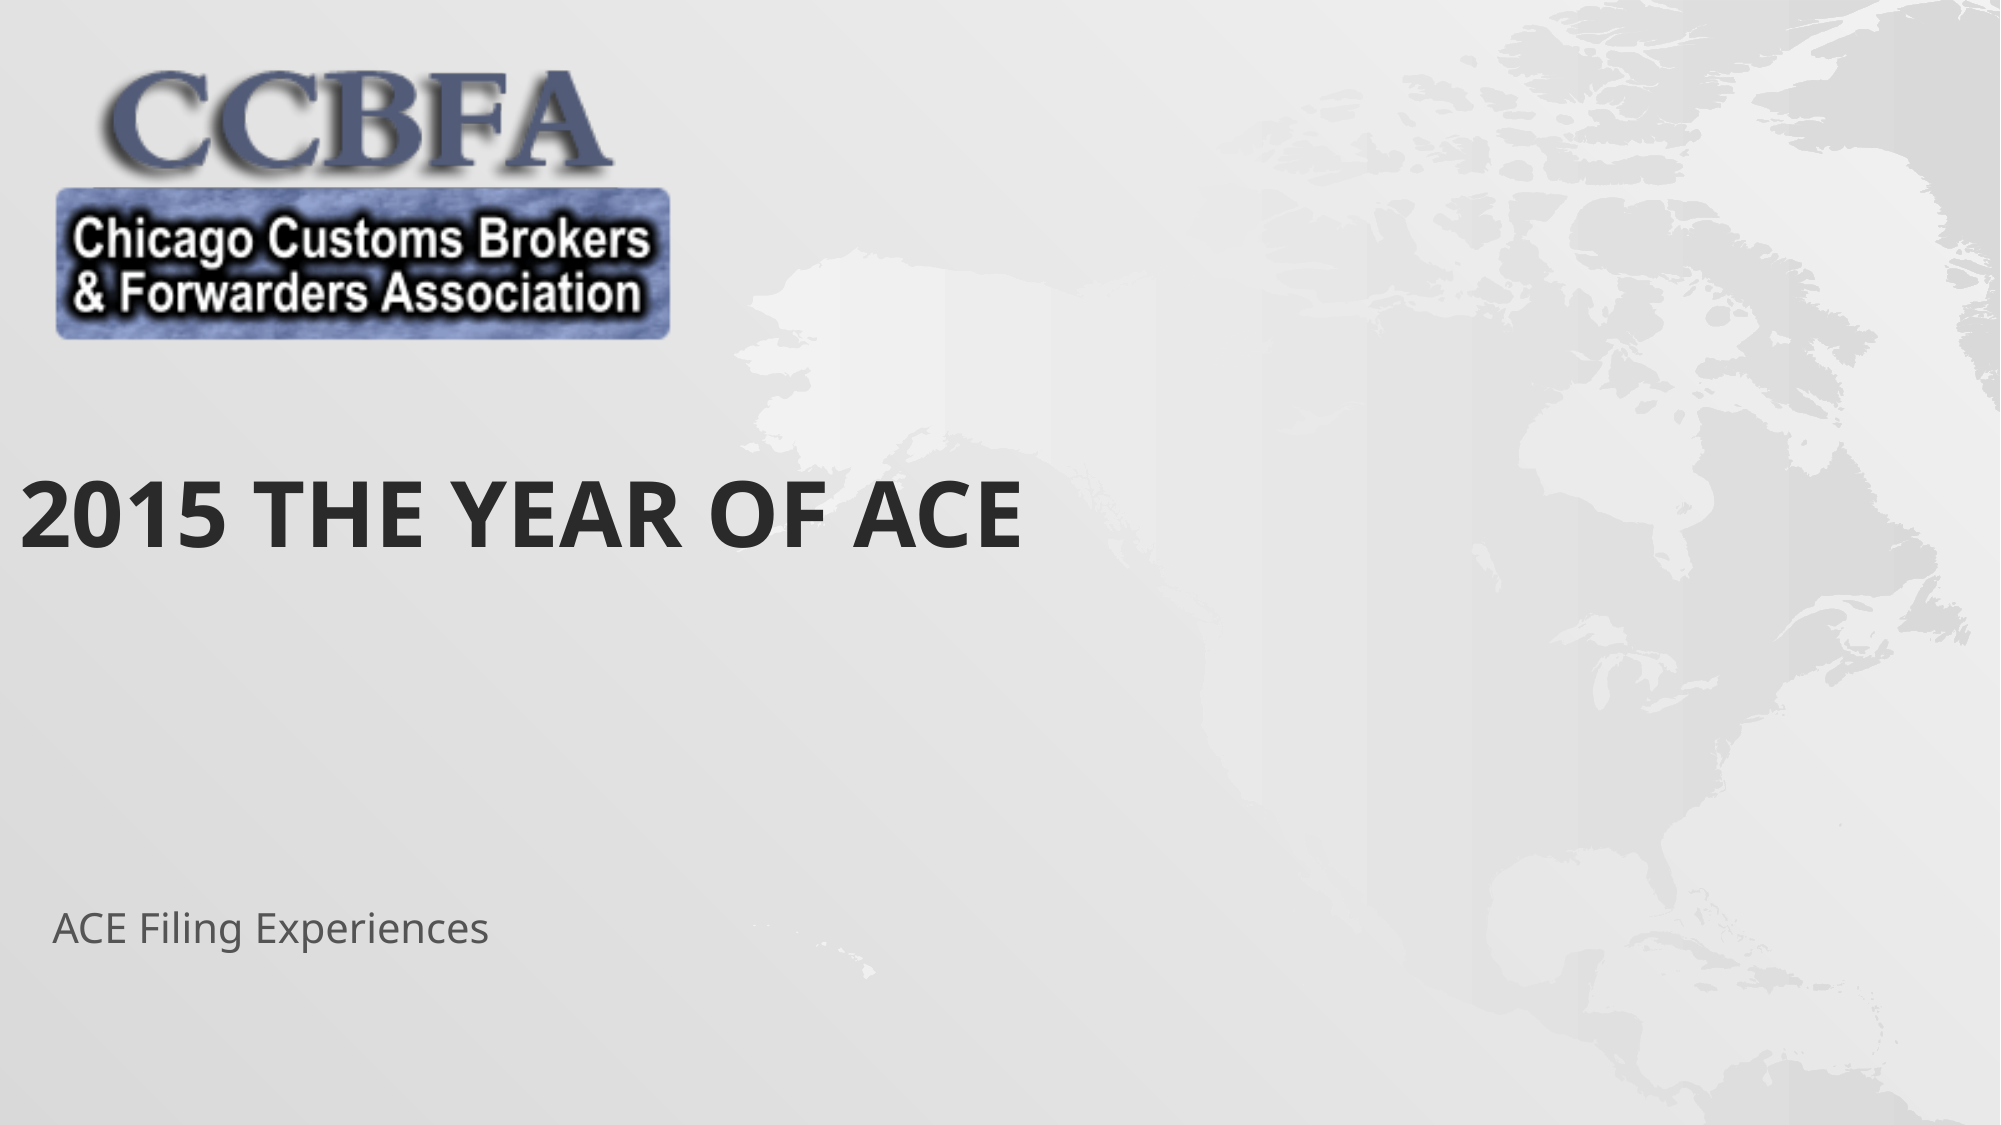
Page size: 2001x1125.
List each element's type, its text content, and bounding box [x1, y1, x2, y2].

title 2015 The year of ACE [4, 425, 1605, 575]
picture [27, 37, 688, 375]
subtitle ACE Filing Experiences [37, 900, 1326, 1088]
